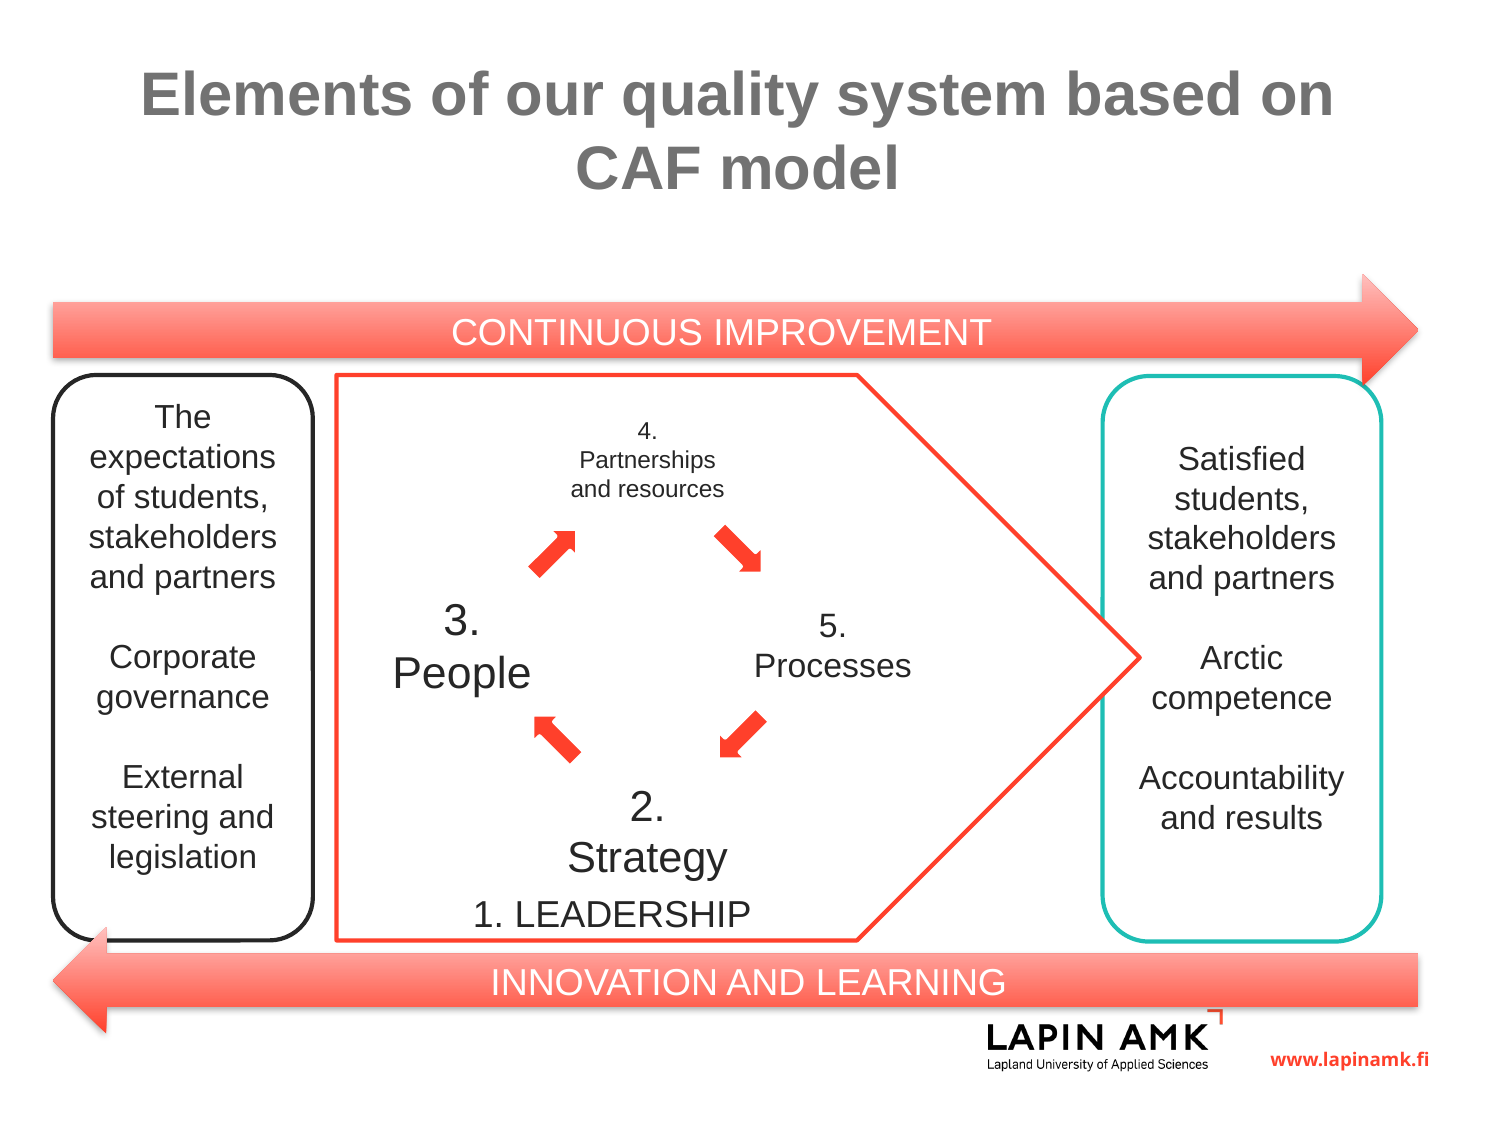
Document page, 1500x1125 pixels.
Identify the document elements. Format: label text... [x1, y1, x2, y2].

text_box CONTINUOUS IMPROVEMENT [52, 273, 1420, 387]
picture [950, 1008, 1249, 1100]
text_box [1034, 548, 1142, 767]
text_box Satisfied students, stakeholders and partners Arctic competence Accountability and results [1100, 373, 1384, 944]
text_box 1. LEADERSHIP [423, 900, 802, 942]
title Elements of our quality system based on CAF model [63, 46, 1414, 210]
text_box [334, 372, 881, 395]
text_box INNOVATION AND LEARNING [52, 926, 1420, 1035]
text_box The expectations of students, stakeholders and partners Corporate governance External steering and legislation [50, 372, 315, 943]
text_box [334, 900, 901, 943]
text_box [265, 396, 1030, 892]
